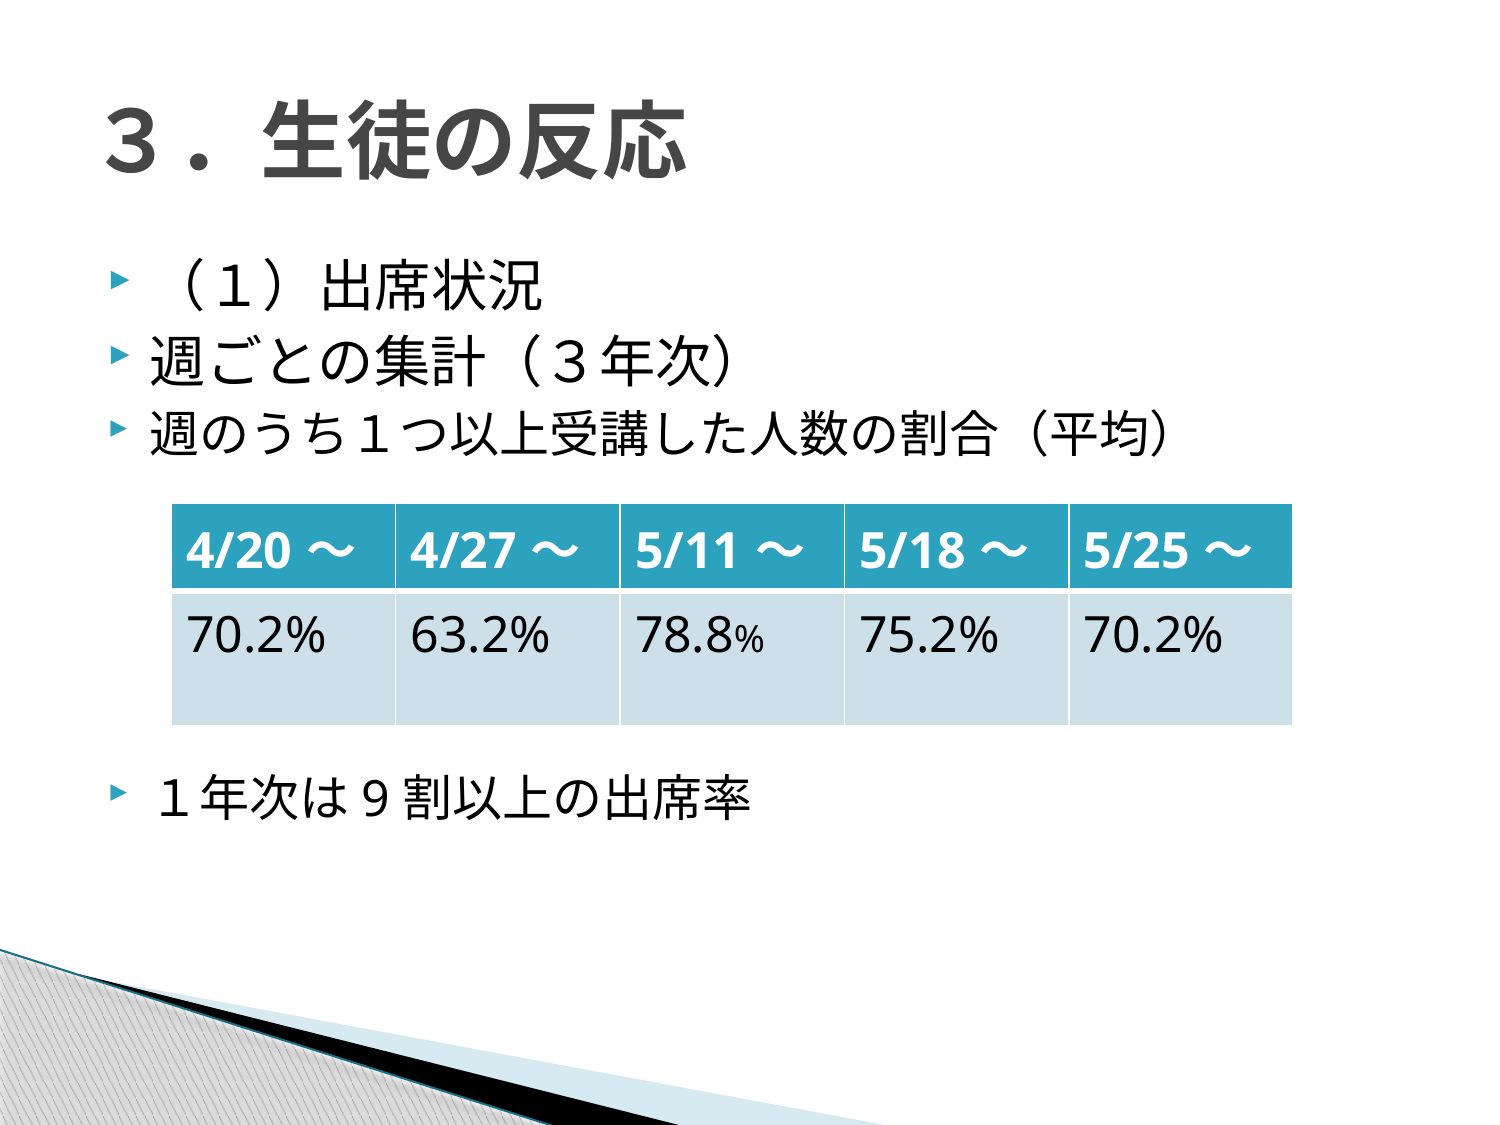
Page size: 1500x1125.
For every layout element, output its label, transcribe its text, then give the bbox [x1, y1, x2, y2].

title ３．生徒の反応 [75, 45, 1425, 233]
table_header 5/18～ [845, 504, 1068, 588]
table_header 5/11～ [621, 504, 844, 588]
table_header 4/27～ [396, 504, 619, 588]
table_header 5/25～ [1070, 504, 1292, 588]
table_cell 63.2% [396, 594, 619, 725]
table_cell 78.8% [621, 594, 844, 725]
table_cell 70.2% [1070, 594, 1292, 725]
table_header 4/20～ [172, 504, 395, 588]
list （１）出席状況 週ごとの集計（３年次） 週のうち１つ以上受講した人数の割合（平均） １年次は9割以上の出席率 [75, 243, 1425, 1071]
table_cell 75.2% [845, 594, 1068, 725]
table_cell 70.2% [172, 594, 395, 725]
